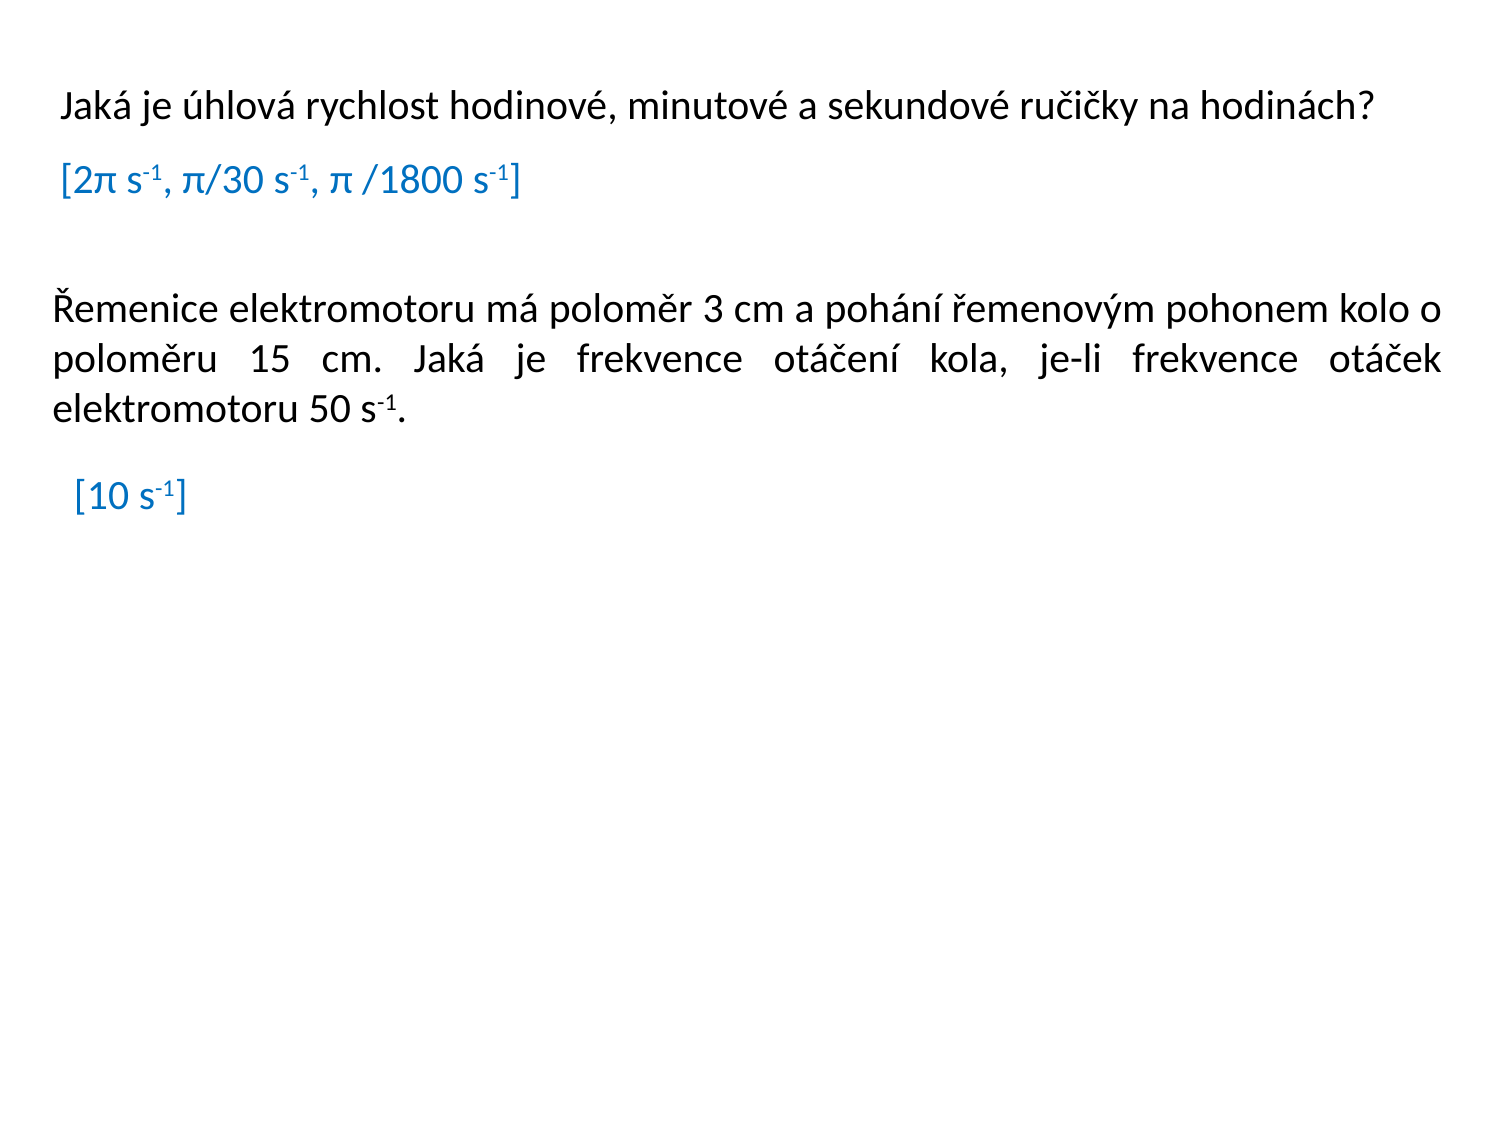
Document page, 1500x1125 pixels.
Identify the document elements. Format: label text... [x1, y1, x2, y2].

text_box [10 s-1] [59, 460, 810, 526]
text_box Řemenice elektromotoru má poloměr 3 cm a pohání řemenovým pohonem kolo o poloměru 15 cm. Jaká je frekvence otáčení kola, je-li frekvence otáček elektromotoru 50 s-1. [37, 273, 1458, 439]
text_box Jaká je úhlová rychlost hodinové, minutové a sekundové ručičky na hodinách? [45, 70, 1458, 136]
text_box [2π s-1, π/30 s-1, π /1800 s-1] [45, 144, 796, 209]
